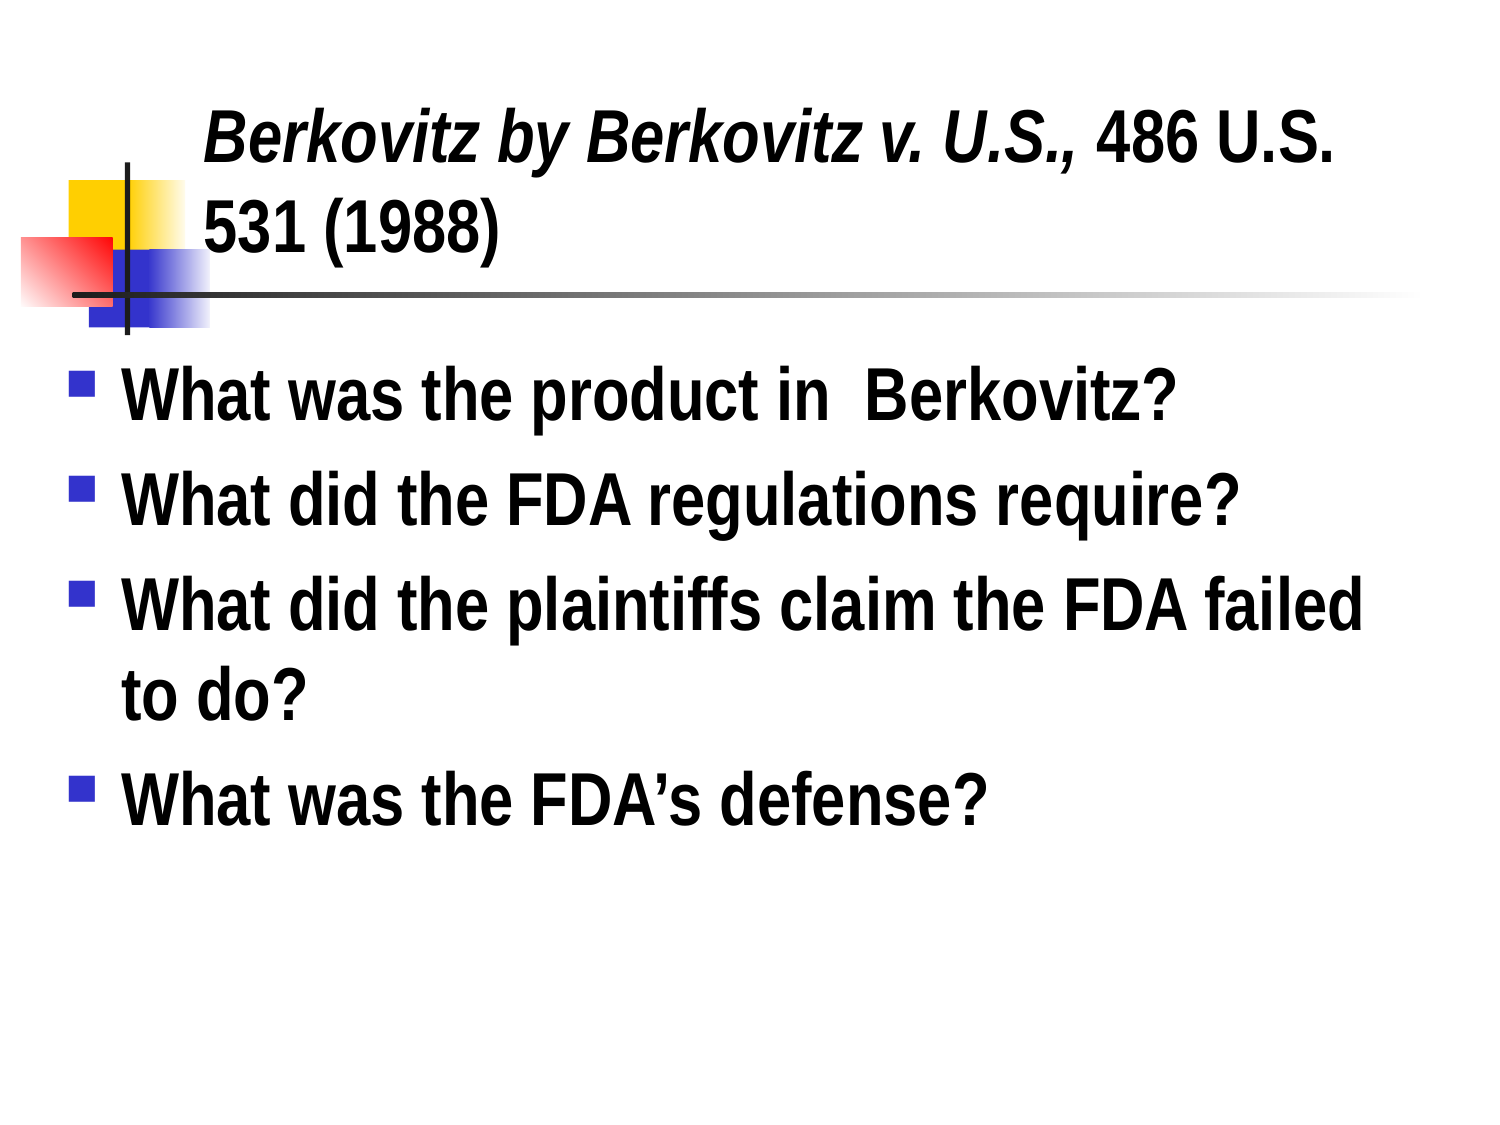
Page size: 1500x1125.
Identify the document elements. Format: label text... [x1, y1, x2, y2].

title Berkovitz by Berkovitz v. U.S., 486 U.S. 531 (1988) [188, 35, 1468, 275]
list What was the product in Berkovitz? What did the FDA regulations require? What did the plaintiffs claim the FDA failed to do? What was the FDA’s defense? [50, 337, 1450, 1075]
